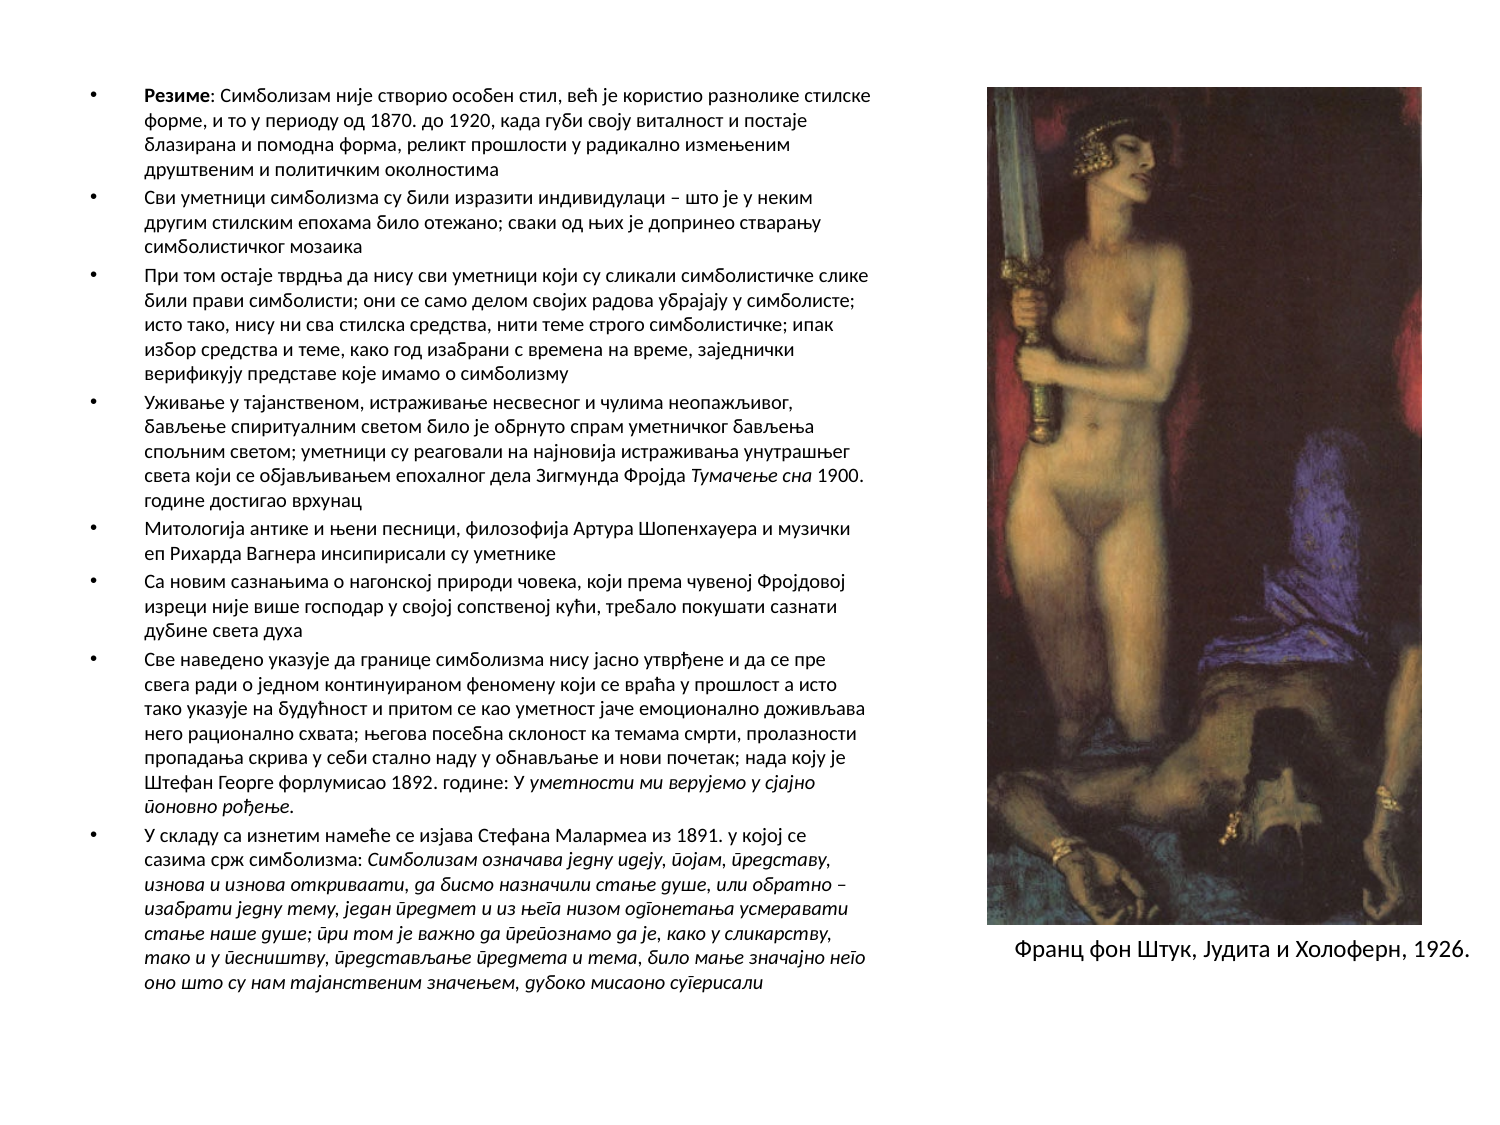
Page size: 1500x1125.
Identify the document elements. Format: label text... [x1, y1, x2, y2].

list Резиме: Симболизам није створио особен стил, већ је користио разнолике стилске форме, и то у периоду од 1870. до 1920, када губи своју виталност и постаје блазирана и помодна форма, реликт прошлости у радикално измењеним друштвеним и политичким околностима Сви уметници симболизма су били изразити индивидулаци – што је у неким другим стилским епохама било отежано; сваки од њих је допринео стварању симболистичког мозаика При том остаје тврдња да нису сви уметници који су сликали симболистичке слике били прави симболисти; они се само делом својих радова убрајају у симболисте; исто тако, нису ни сва стилска средства, нити теме строго симболистичке; ипак избор средства и теме, како год изабрани с времена на време, заједнички верификују представе које имамо о симболизму Уживање у тајанственом, истраживање несвесног и чулима неопажљивог, бављење спиритуалним светом било је обрнуто спрам уметничког бављења спољним светом; уметници су реаговали на најновија истраживања унутрашњег света који се објављивањем епохалног дела Зигмунда Фројда Тумачење сна 1900. године достигао врхунац Митологија антике и њени песници, филозофија Артура Шопенхауера и музички еп Рихарда Вагнера инсипирисали су уметнике Са новим сазнањима о нагонској природи човека, који према чувеној Фројдовој изреци није више господар у својој сопственој кући, требало покушати сазнати дубине света духа Све наведено указује да границе симболизма нису јасно утврђене и да се пре свега ради о једном континуираном феномену који се враћа у прошлост а исто тако указује на будућност и притом се као уметност јаче емоционално доживљава него рационално схвата; његова посебна склоност ка темама смрти, пролазности пропадања скрива у себи стално наду у обнављање и нови почетак; нада коју је Штефан Георге форлумисао 1892. године: У уметности ми верујемо у сјајно поновно рођење. У складу са изнетим намеће се изјава Стефана Малармеа из 1891. у којој се сазима срж симболизма: Симболизам означава једну идеју, појам, представу, изнова и изнова откриваати, да бисмо назначили стање душе, или обратно – изабрати једну тему, један предмет и из њега низом одгонетања усмеравати стање наше душе; при том је важно да препознамо да је, како у сликарству, тако и у песништву, представљање предмета и тема, било мање значајно него оно што су нам тајанственим значењем, дубоко мисаоно сугерисали [75, 75, 888, 1005]
picture [987, 87, 1422, 926]
text_box Франц фон Штук, Јудита и Холоферн, 1926. [999, 924, 1500, 970]
